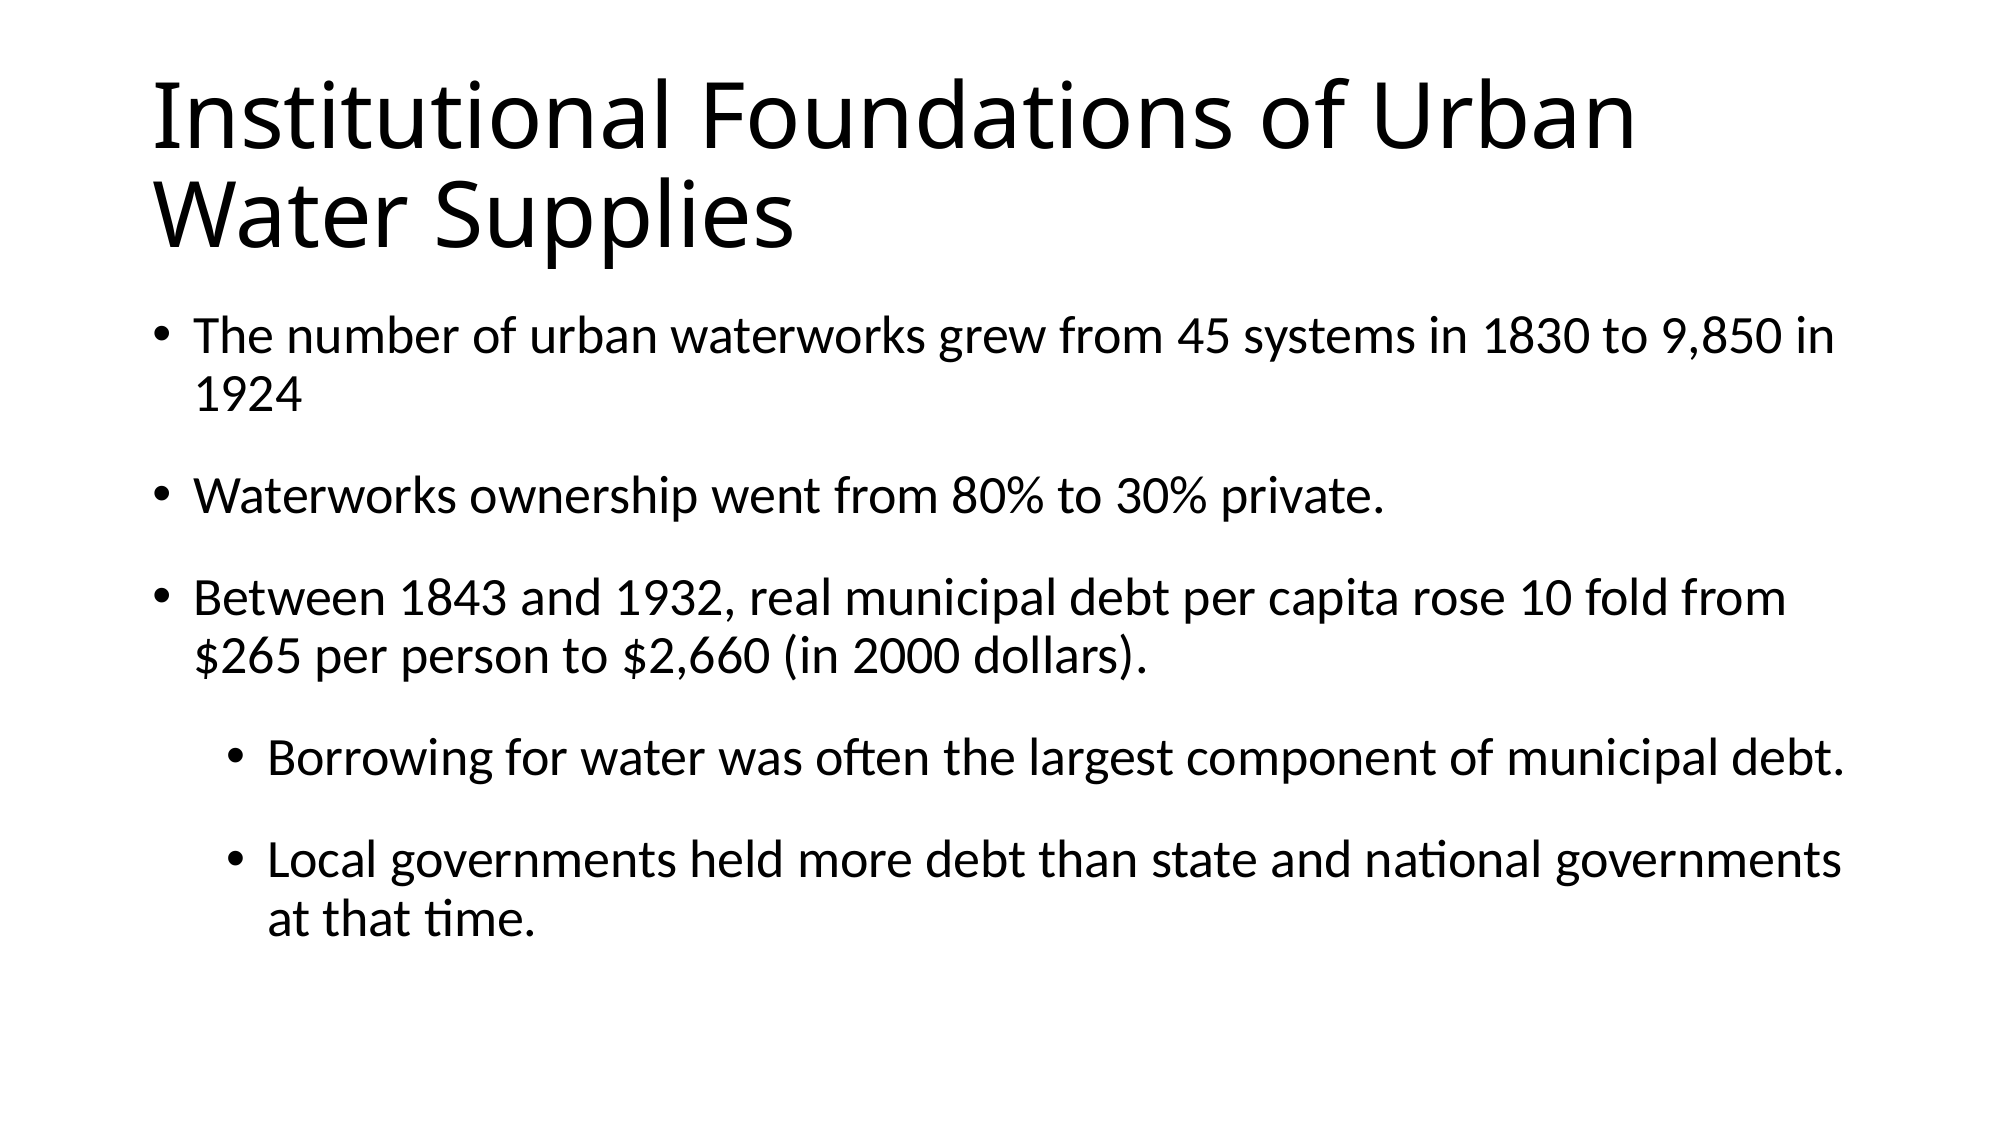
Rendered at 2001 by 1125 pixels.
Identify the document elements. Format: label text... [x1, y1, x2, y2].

title Institutional Foundations of Urban Water Supplies [137, 59, 1863, 278]
list The number of urban waterworks grew from 45 systems in 1830 to 9,850 in 1924 Waterworks ownership went from 80% to 30% private. Between 1843 and 1932, real municipal debt per capita rose 10 fold from $265 per person to $2,660 (in 2000 dollars). Borrowing for water was often the largest component of municipal debt. Local governments held more debt than state and national governments at that time. [137, 299, 1863, 1014]
